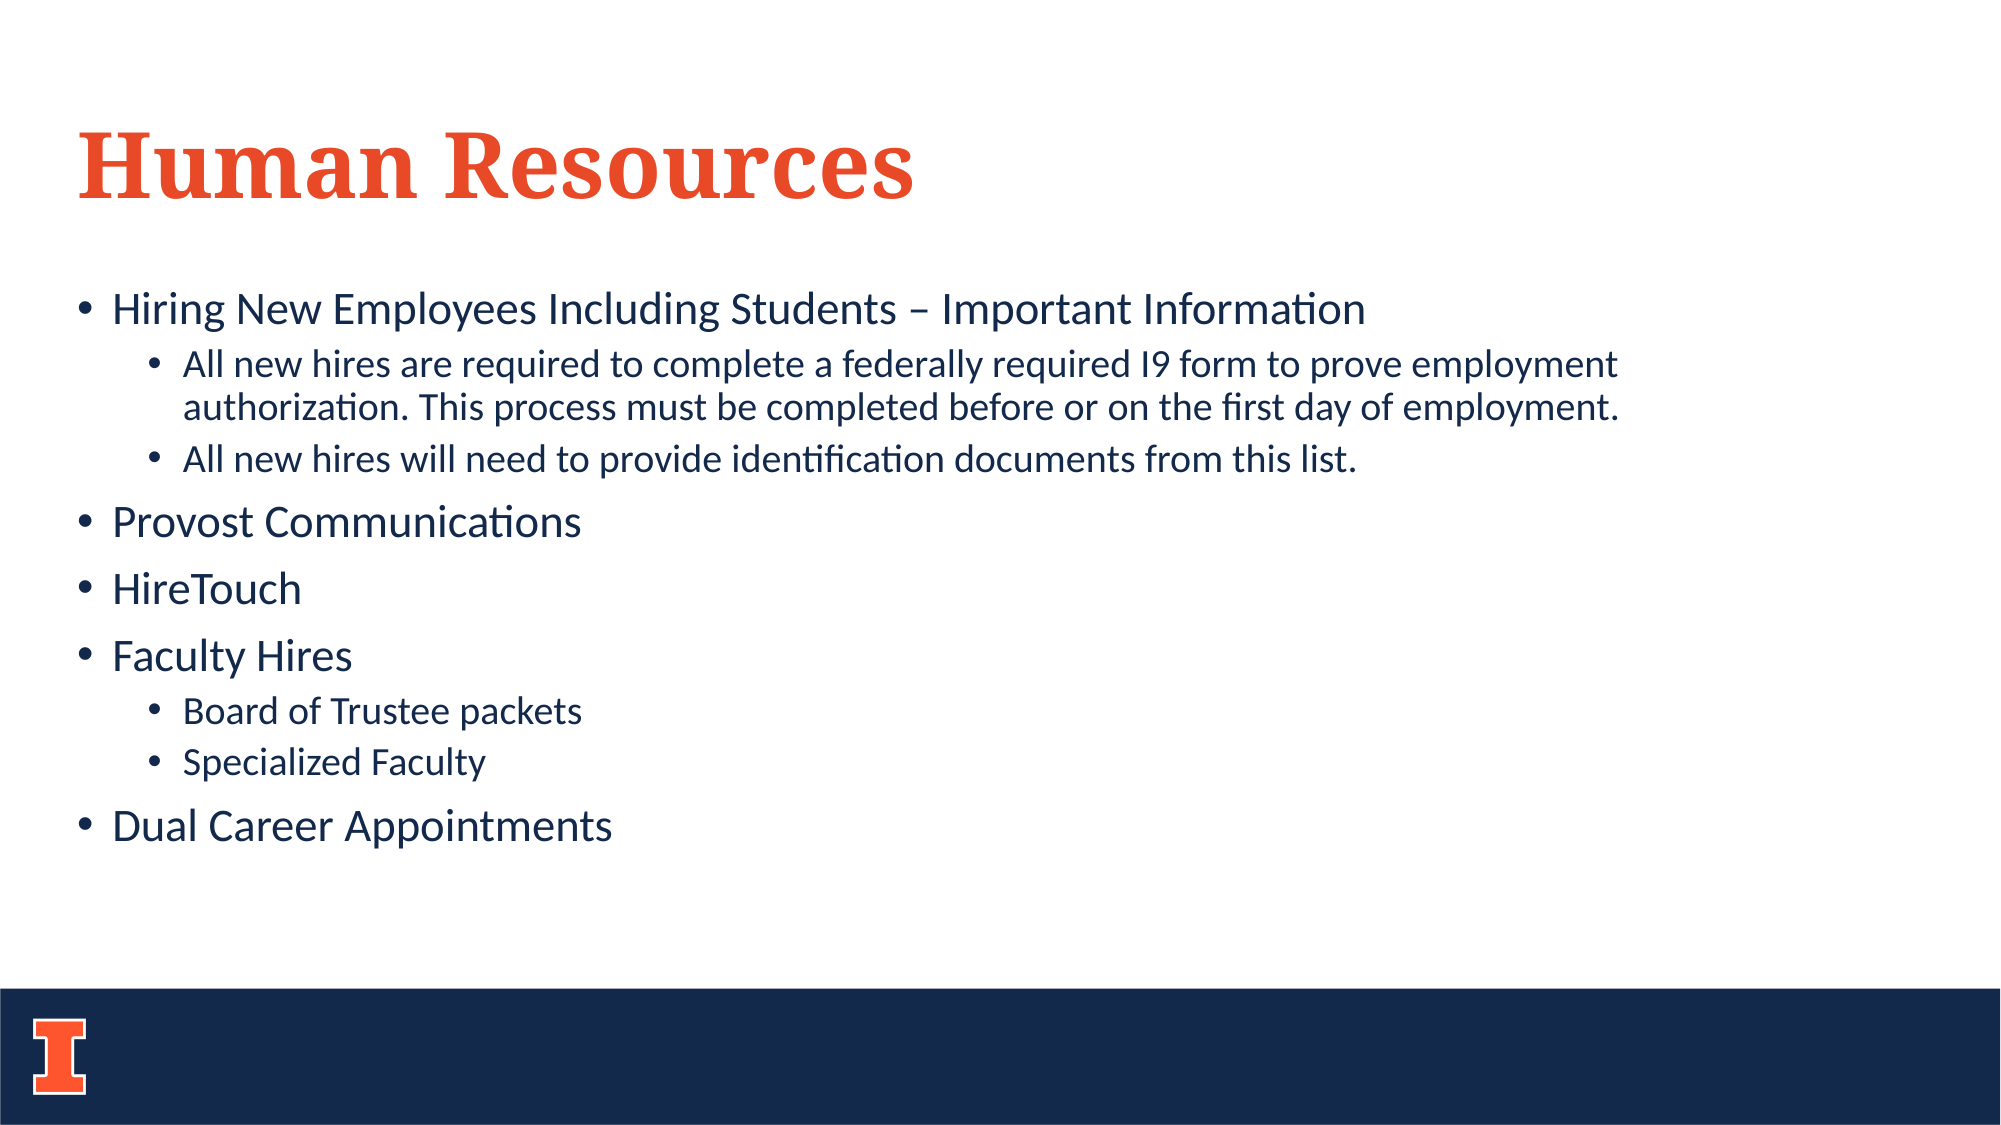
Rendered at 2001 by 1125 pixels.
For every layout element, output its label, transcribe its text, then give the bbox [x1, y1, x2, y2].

list Hiring New Employees Including Students – Important Information All new hires are required to complete a federally required I9 form to prove employment authorization. This process must be completed before or on the first day of employment. All new hires will need to provide identification documents from this list. Provost Communications HireTouch Faculty Hires Board of Trustee packets Specialized Faculty Dual Career Appointments [62, 277, 1640, 873]
title Human Resources [62, 59, 1640, 277]
picture [0, 0, 2001, 1125]
